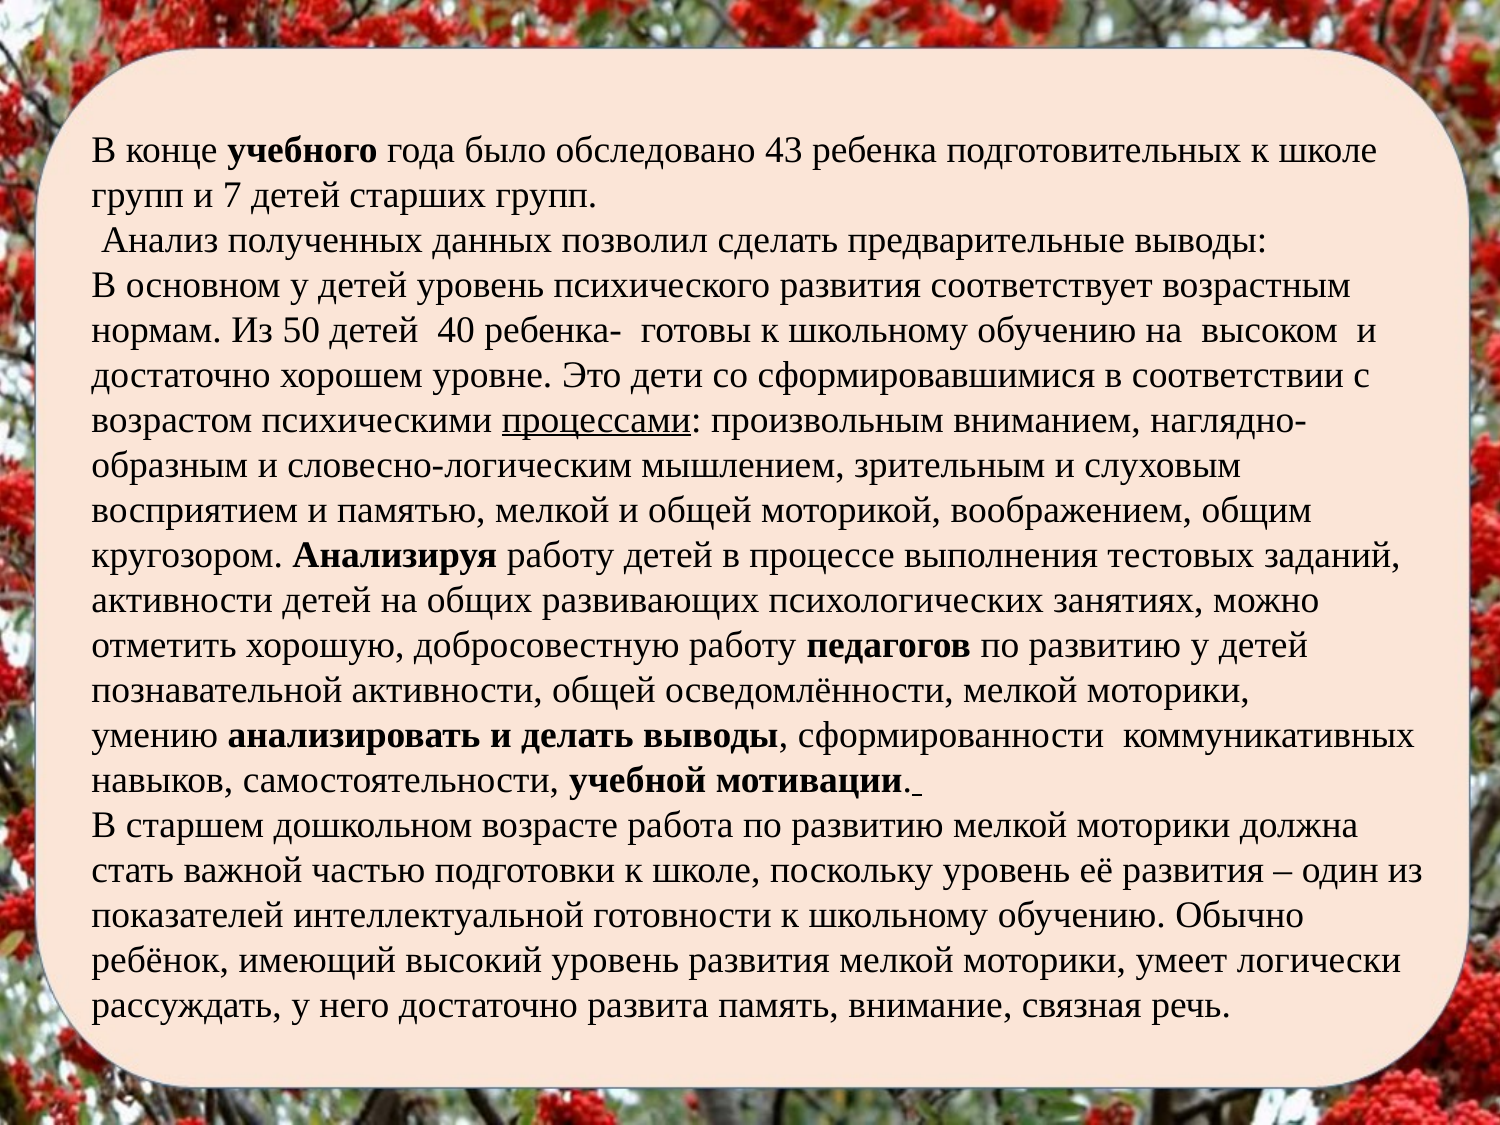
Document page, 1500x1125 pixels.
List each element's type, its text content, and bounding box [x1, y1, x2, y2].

text_box В конце учебного года было обследовано 43 ребенка подготовительных к школе групп и 7 детей старших групп. Анализ полученных данных позволил сделать предварительные выводы: В основном у детей уровень психического развития соответствует возрастным нормам. Из 50 детей 40 ребенка- готовы к школьному обучению на высоком и достаточно хорошем уровне. Это дети со сформировавшимися в соответствии с возрастом психическими процессами: произвольным вниманием, наглядно-образным и словесно-логическим мышлением, зрительным и слуховым восприятием и памятью, мелкой и общей моторикой, воображением, общим кругозором. Анализируя работу детей в процессе выполнения тестовых заданий, активности детей на общих развивающих психологических занятиях, можно отметить хорошую, добросовестную работу педагогов по развитию у детей познавательной активности, общей осведомлённости, мелкой моторики, умению анализировать и делать выводы, сформированности коммуникативных навыков, самостоятельности, учебной мотивации. В старшем дошкольном возрасте работа по развитию мелкой моторики должна стать важной частью подготовки к школе, поскольку уровень её развития – один из показателей интеллектуальной готовности к школьному обучению. Обычно ребёнок, имеющий высокий уровень развития мелкой моторики, умеет логически рассуждать, у него достаточно развита память, внимание, связная речь. [76, 117, 1447, 1122]
picture [0, 0, 1500, 1125]
